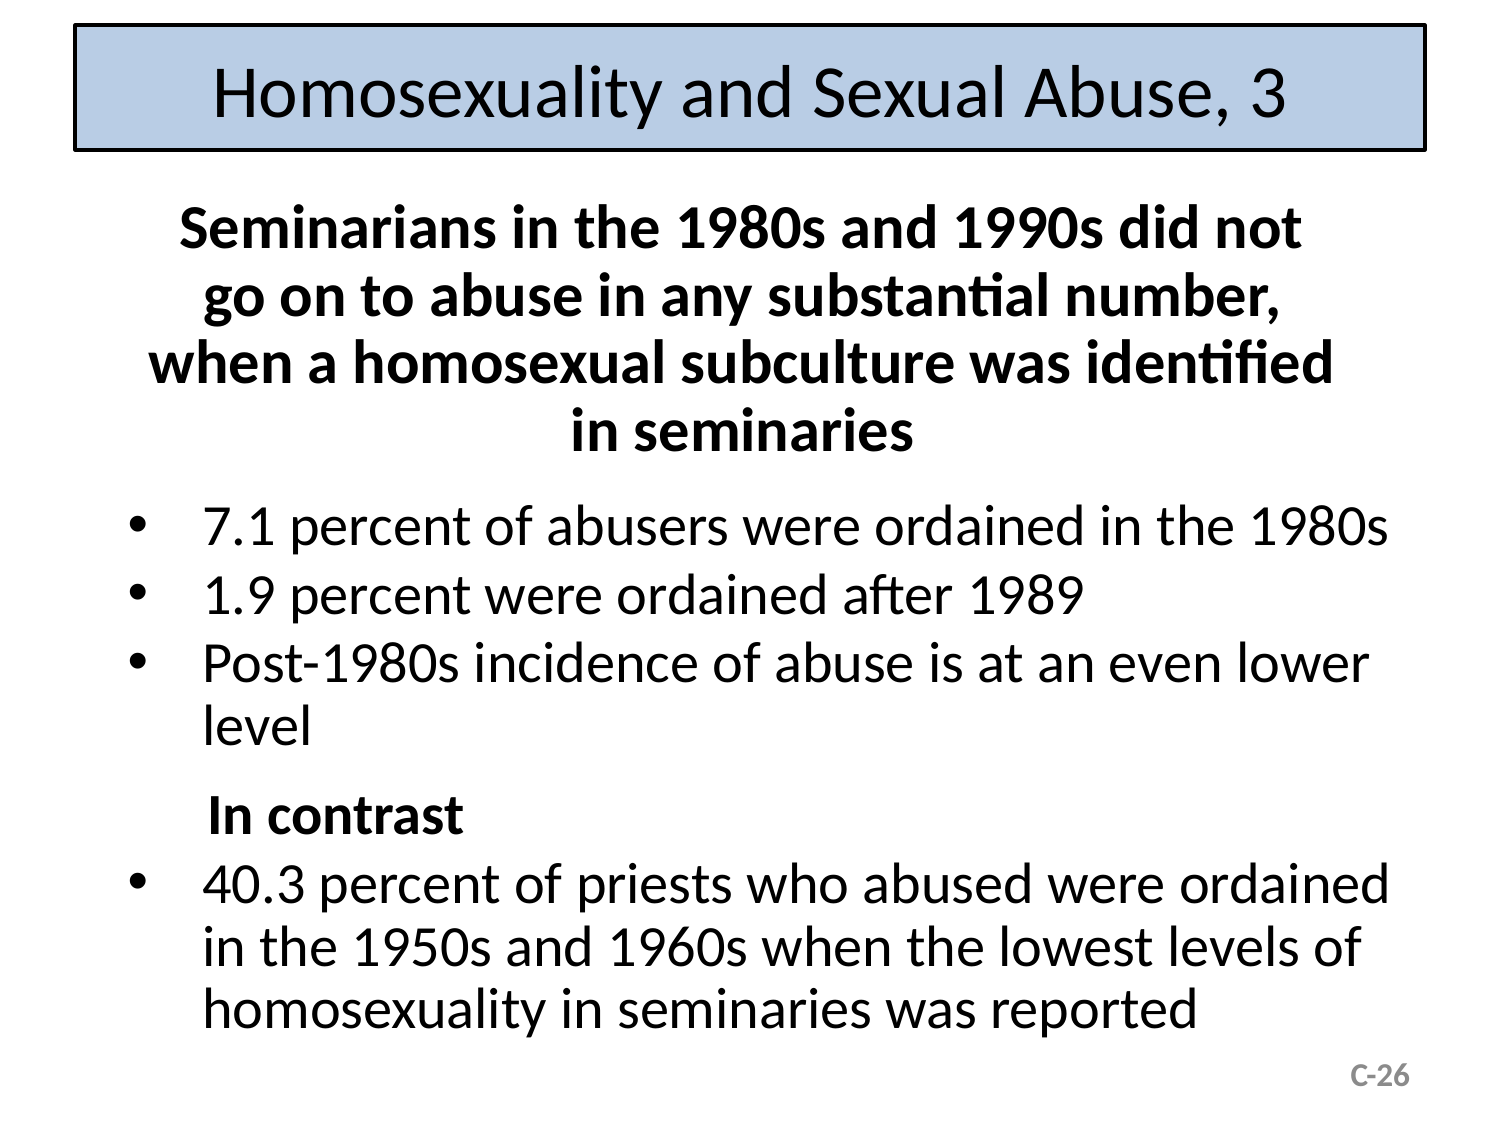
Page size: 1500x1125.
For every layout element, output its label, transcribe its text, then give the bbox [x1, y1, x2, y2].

list 7.1 percent of abusers were ordained in the 1980s 1.9 percent were ordained after 1989 Post-1980s incidence of abuse is at an even lower level In contrast 40.3 percent of priests who abused were ordained in the 1950s and 1960s when the lowest levels of homosexuality in seminaries was reported [112, 487, 1438, 1063]
slide_number C-26 [1074, 1042, 1425, 1103]
title Homosexuality and Sexual Abuse, 3 [75, 24, 1425, 150]
text_box Seminarians in the 1980s and 1990s did not go on to abuse in any substantial number, when a homosexual subculture was identified in seminaries [131, 187, 1354, 472]
